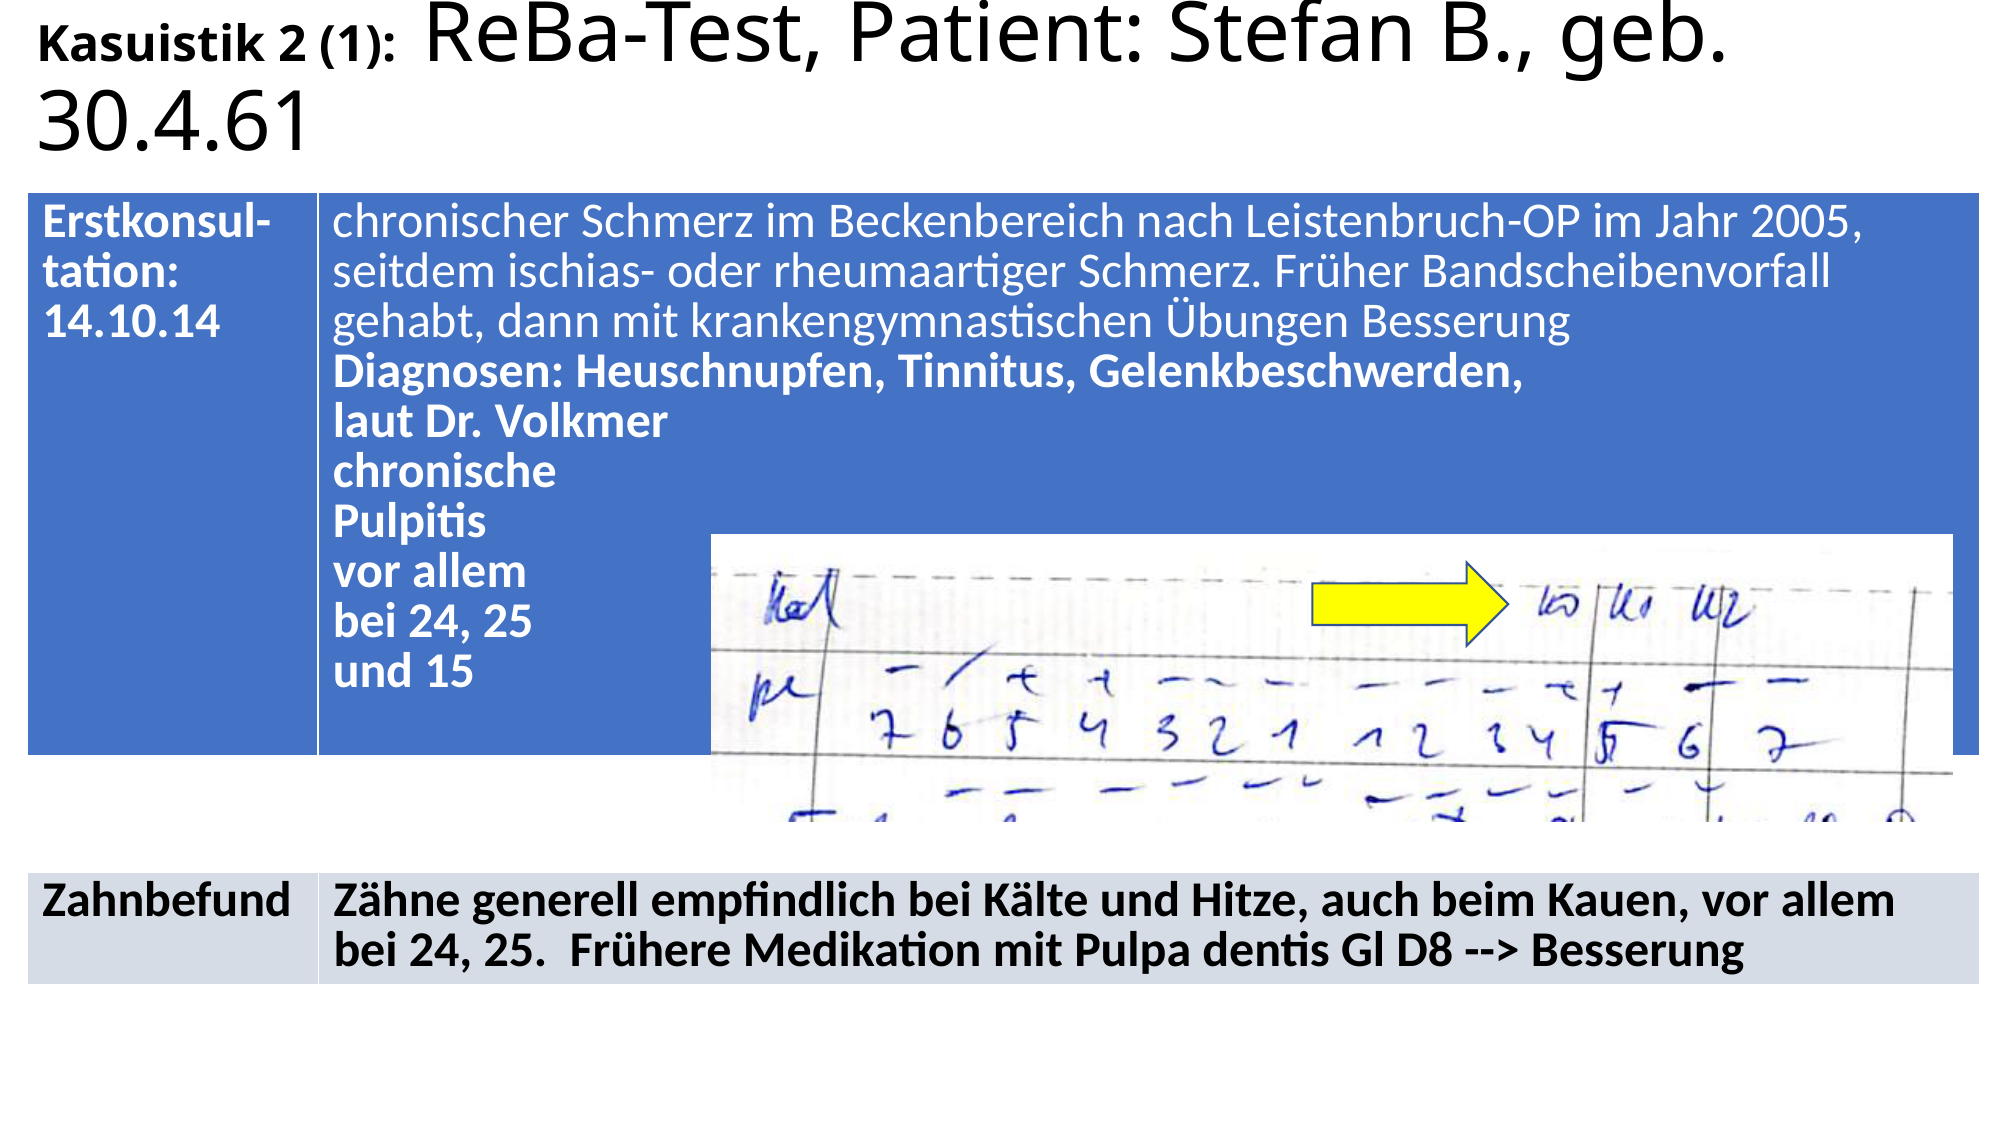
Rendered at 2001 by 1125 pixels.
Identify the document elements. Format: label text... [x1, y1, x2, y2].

table_header Zähne generell empfindlich bei Kälte und Hitze, auch beim Kauen, vor allem bei 24, 25. Frühere Medikation mit Pulpa dentis Gl D8 --> Besserung [319, 873, 1979, 984]
table_header Erstkonsul-tation: 14.10.14 [28, 193, 317, 755]
table_header chronischer Schmerz im Beckenbereich nach Leistenbruch-OP im Jahr 2005, seitdem ischias- oder rheumaartiger Schmerz. Früher Bandscheibenvorfall gehabt, dann mit krankengymnastischen Übungen Besserung Diagnosen: Heuschnupfen, Tinnitus, Gelenkbeschwerden, laut Dr. Volkmer chronische Pulpitis vor allem bei 24, 25 und 15 [319, 193, 1979, 755]
table_header Zahnbefund [28, 873, 318, 984]
picture [711, 534, 1953, 822]
title Kasuistik 2 (1): ReBa-Test, Patient: Stefan B., geb. 30.4.61 [21, 0, 2000, 188]
